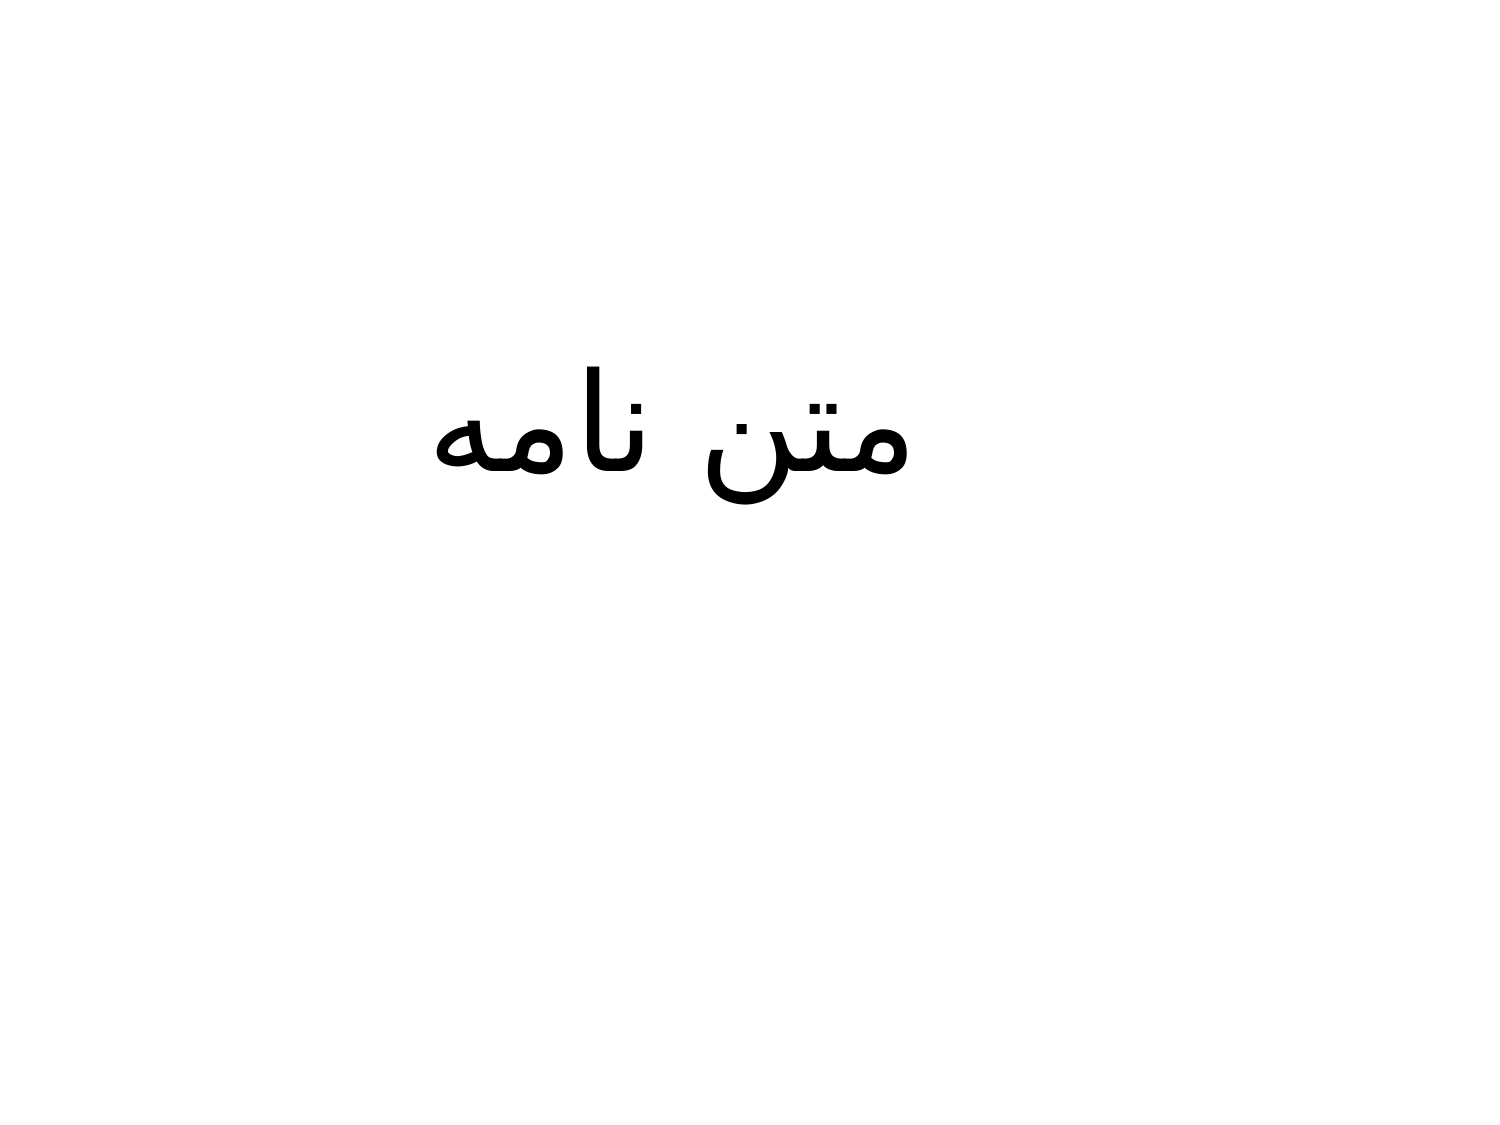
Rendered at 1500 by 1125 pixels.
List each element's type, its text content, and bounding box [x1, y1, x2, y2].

text_box متن‌ نامه‌ [348, 326, 1042, 506]
